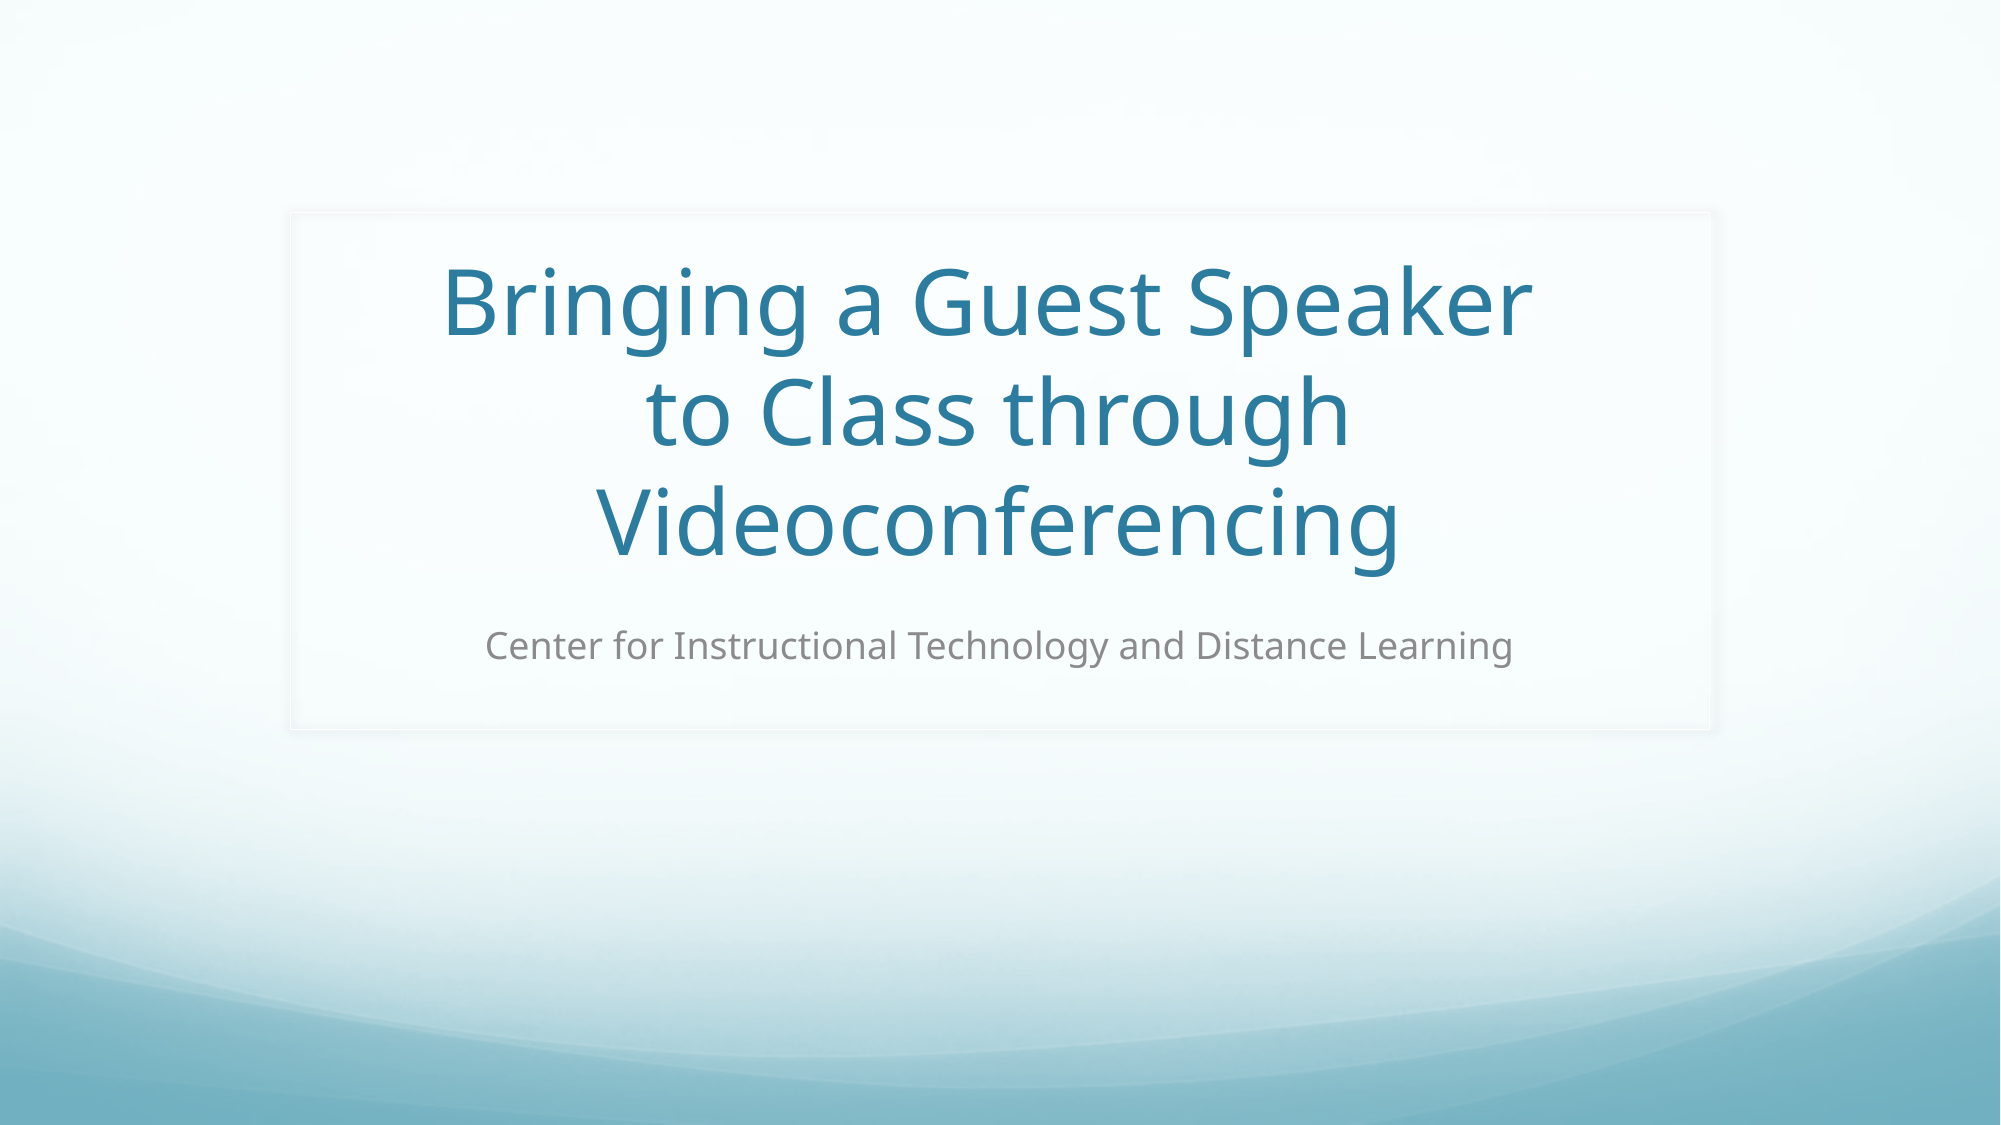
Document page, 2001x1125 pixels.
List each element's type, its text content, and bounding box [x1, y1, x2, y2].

title Bringing a Guest Speaker to Class through Videoconferencing [289, 238, 1711, 582]
subtitle Center for Instructional Technology and Distance Learning [289, 614, 1711, 678]
